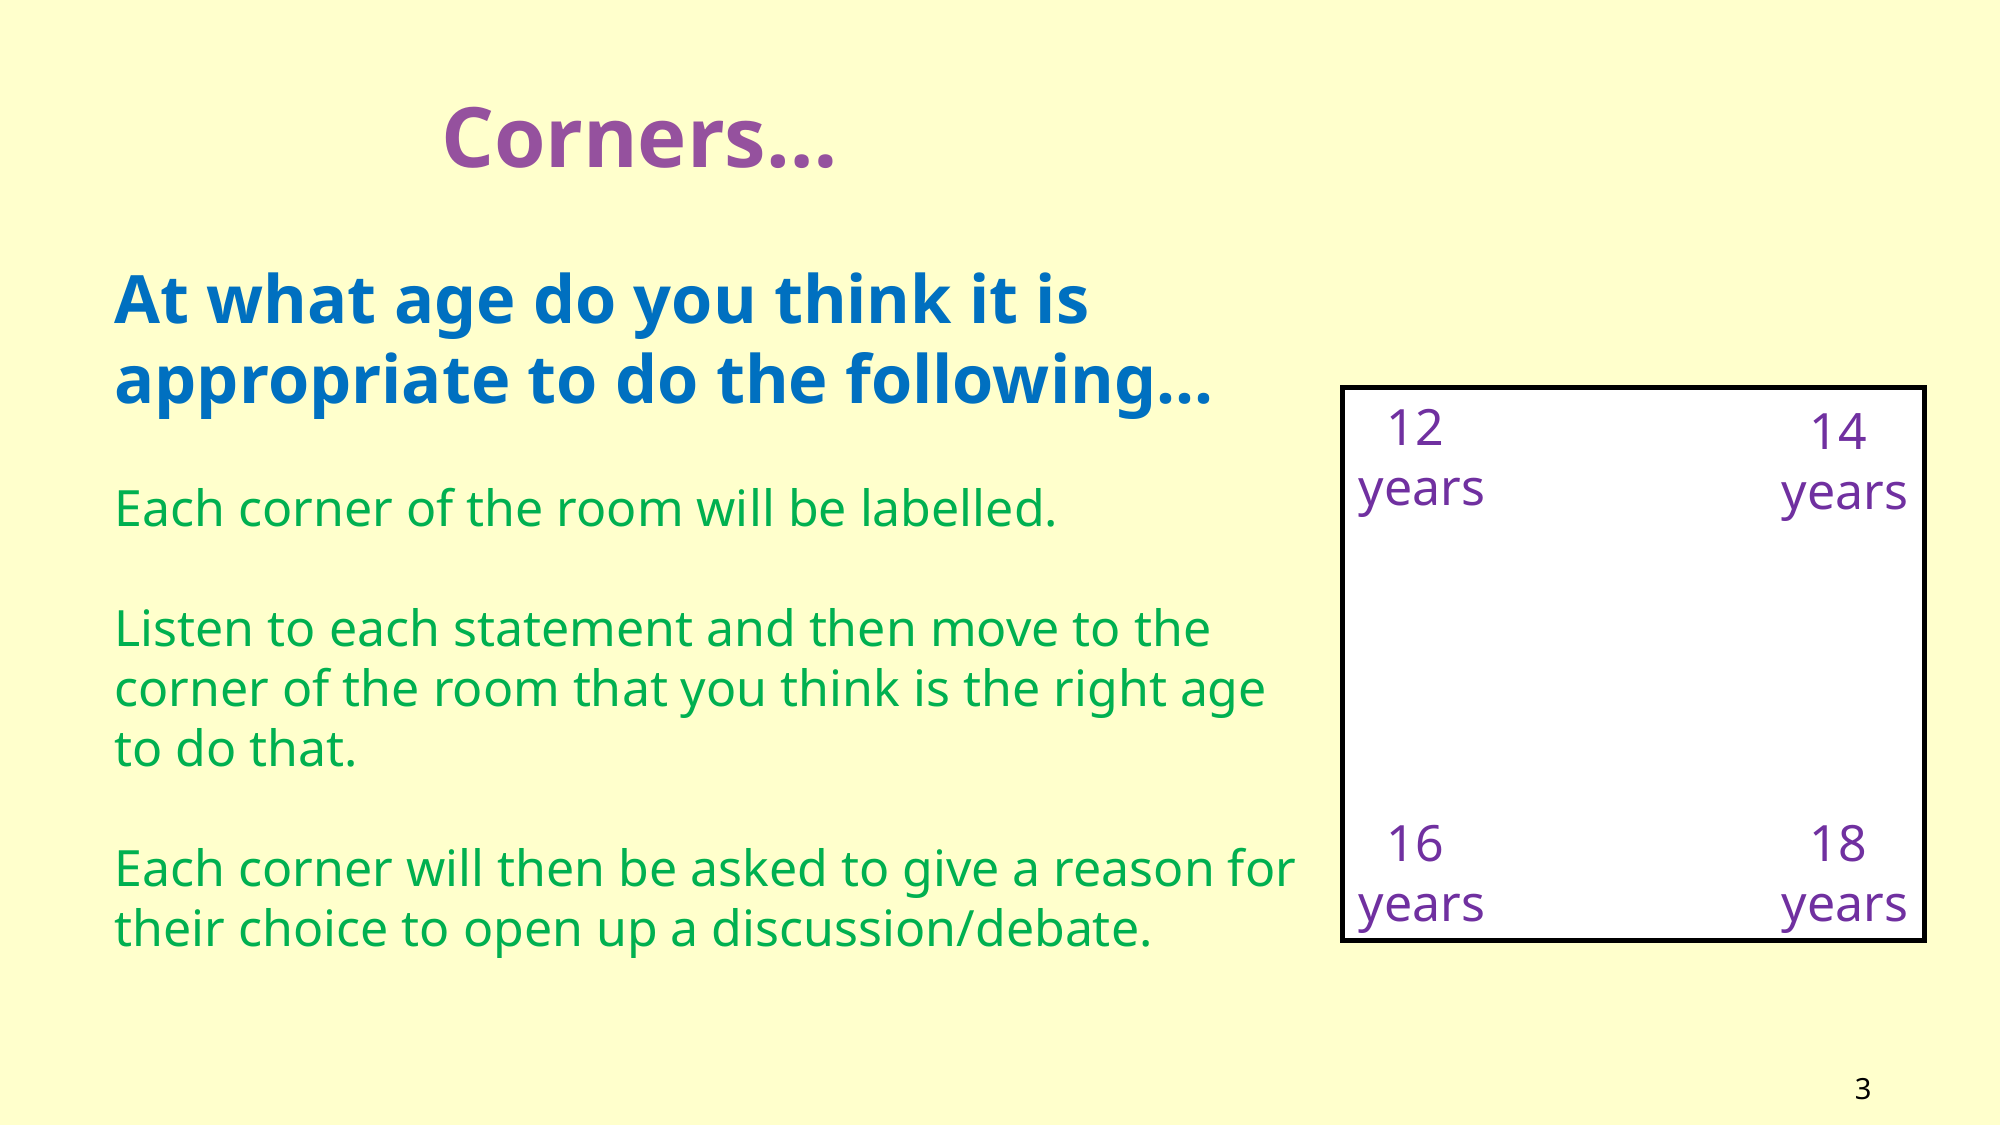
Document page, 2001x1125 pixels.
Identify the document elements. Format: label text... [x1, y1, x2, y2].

text_box [1342, 387, 1925, 941]
text_box Corners… [426, 76, 1034, 192]
text_box 16 years [1343, 803, 1501, 939]
text_box 18 years [1766, 803, 1924, 939]
text_box 12 years [1343, 387, 1501, 523]
text_box 14 years [1766, 391, 1924, 527]
text_box At what age do you think it is appropriate to do the following… Each corner of the room will be labelled. Listen to each statement and then move to the corner of the room that you think is the right age to do that. Each corner will then be asked to give a reason for their choice to open up a discussion/debate. [99, 249, 1343, 1010]
slide_number 3 [1840, 1062, 1946, 1123]
